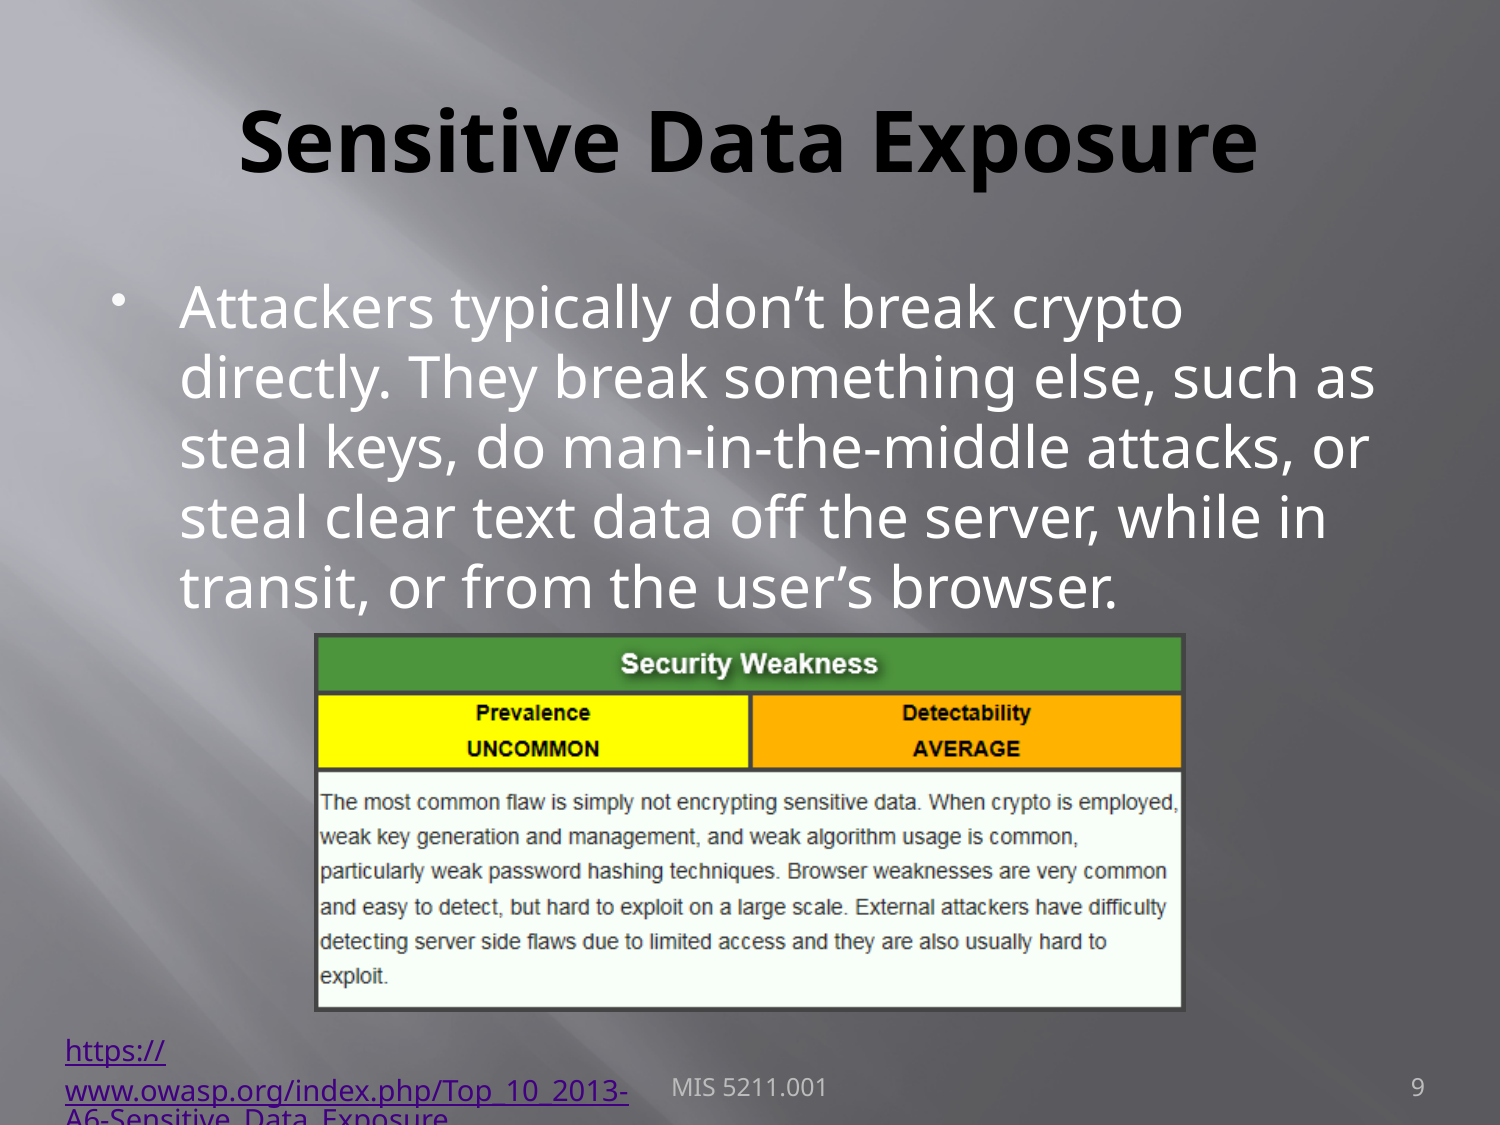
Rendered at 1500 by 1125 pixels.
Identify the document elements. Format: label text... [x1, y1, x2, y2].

list Attackers typically don’t break crypto directly. They break something else, such as steal keys, do man-in-the-middle attacks, or steal clear text data off the server, while in transit, or from the user’s browser. [75, 262, 1425, 1035]
footer MIS 5211.001 [650, 1055, 988, 1113]
text_box https://www.owasp.org/index.php/Top_10_2013-A6-Sensitive_Data_Exposure [49, 1024, 650, 1120]
title Sensitive Data Exposure [75, 45, 1425, 233]
slide_number 9 [1299, 1052, 1425, 1113]
picture [313, 633, 1187, 1012]
